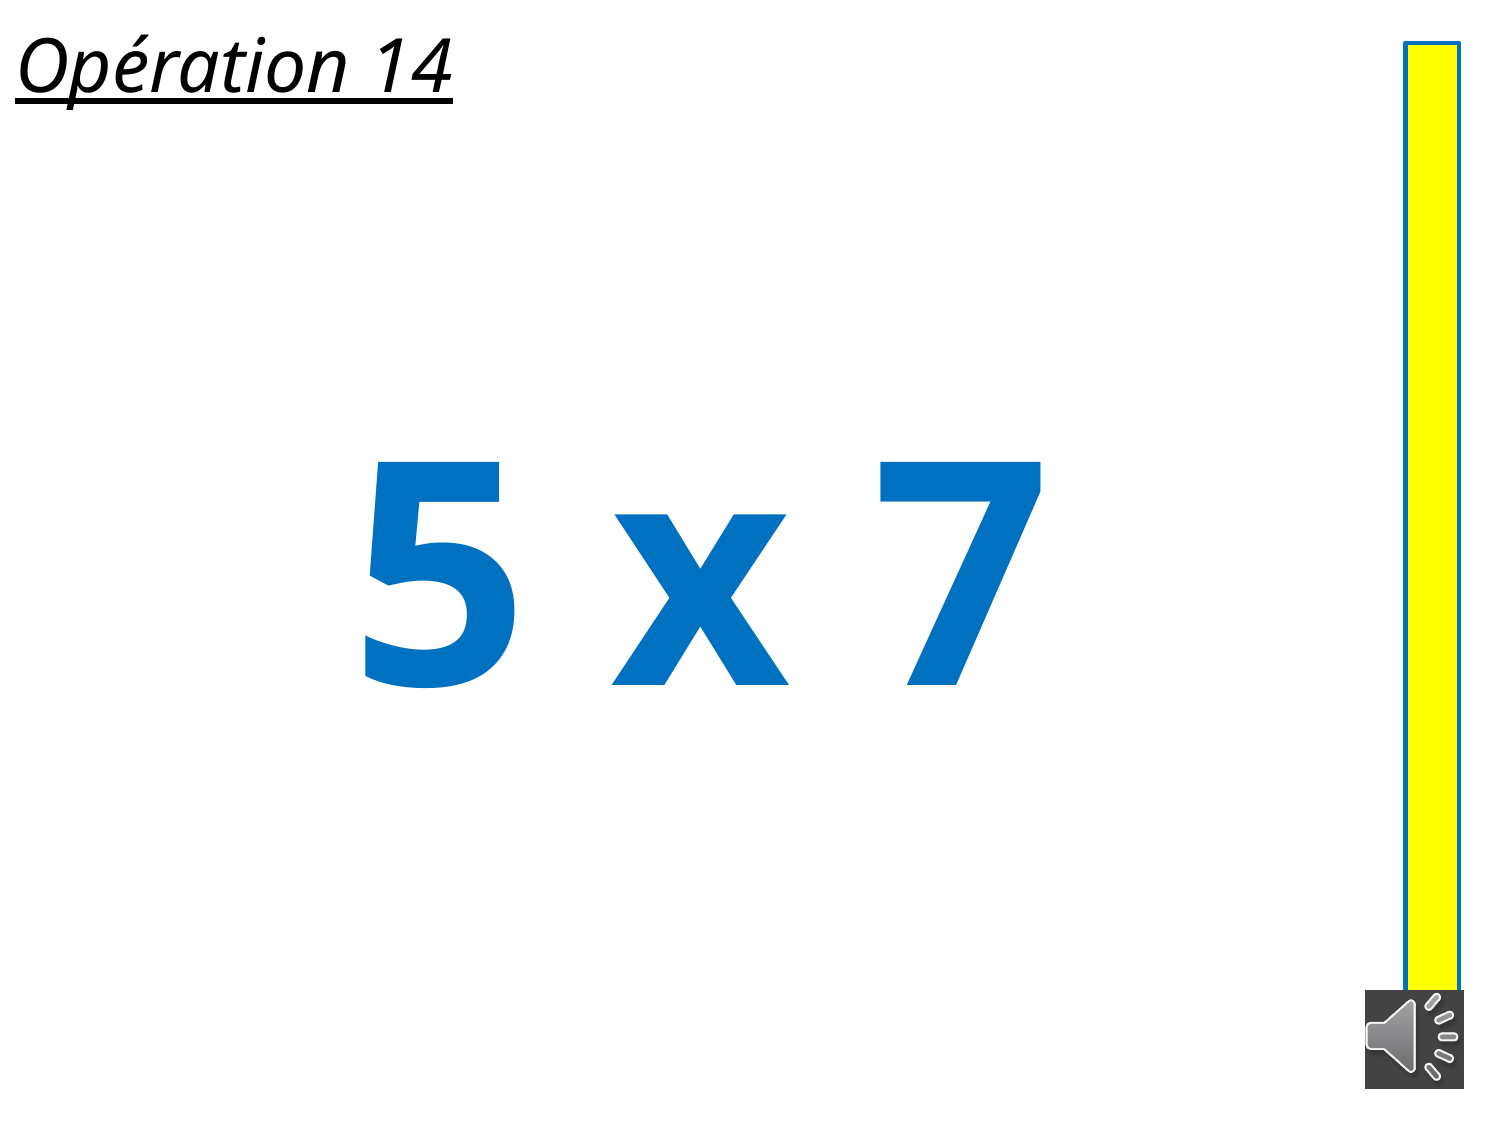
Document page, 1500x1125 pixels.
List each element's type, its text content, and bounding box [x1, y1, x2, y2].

text_box 5 x 7 [0, 365, 1403, 756]
picture [1364, 989, 1465, 1090]
text_box [1403, 41, 1461, 987]
title Opération 14 [0, 0, 502, 126]
